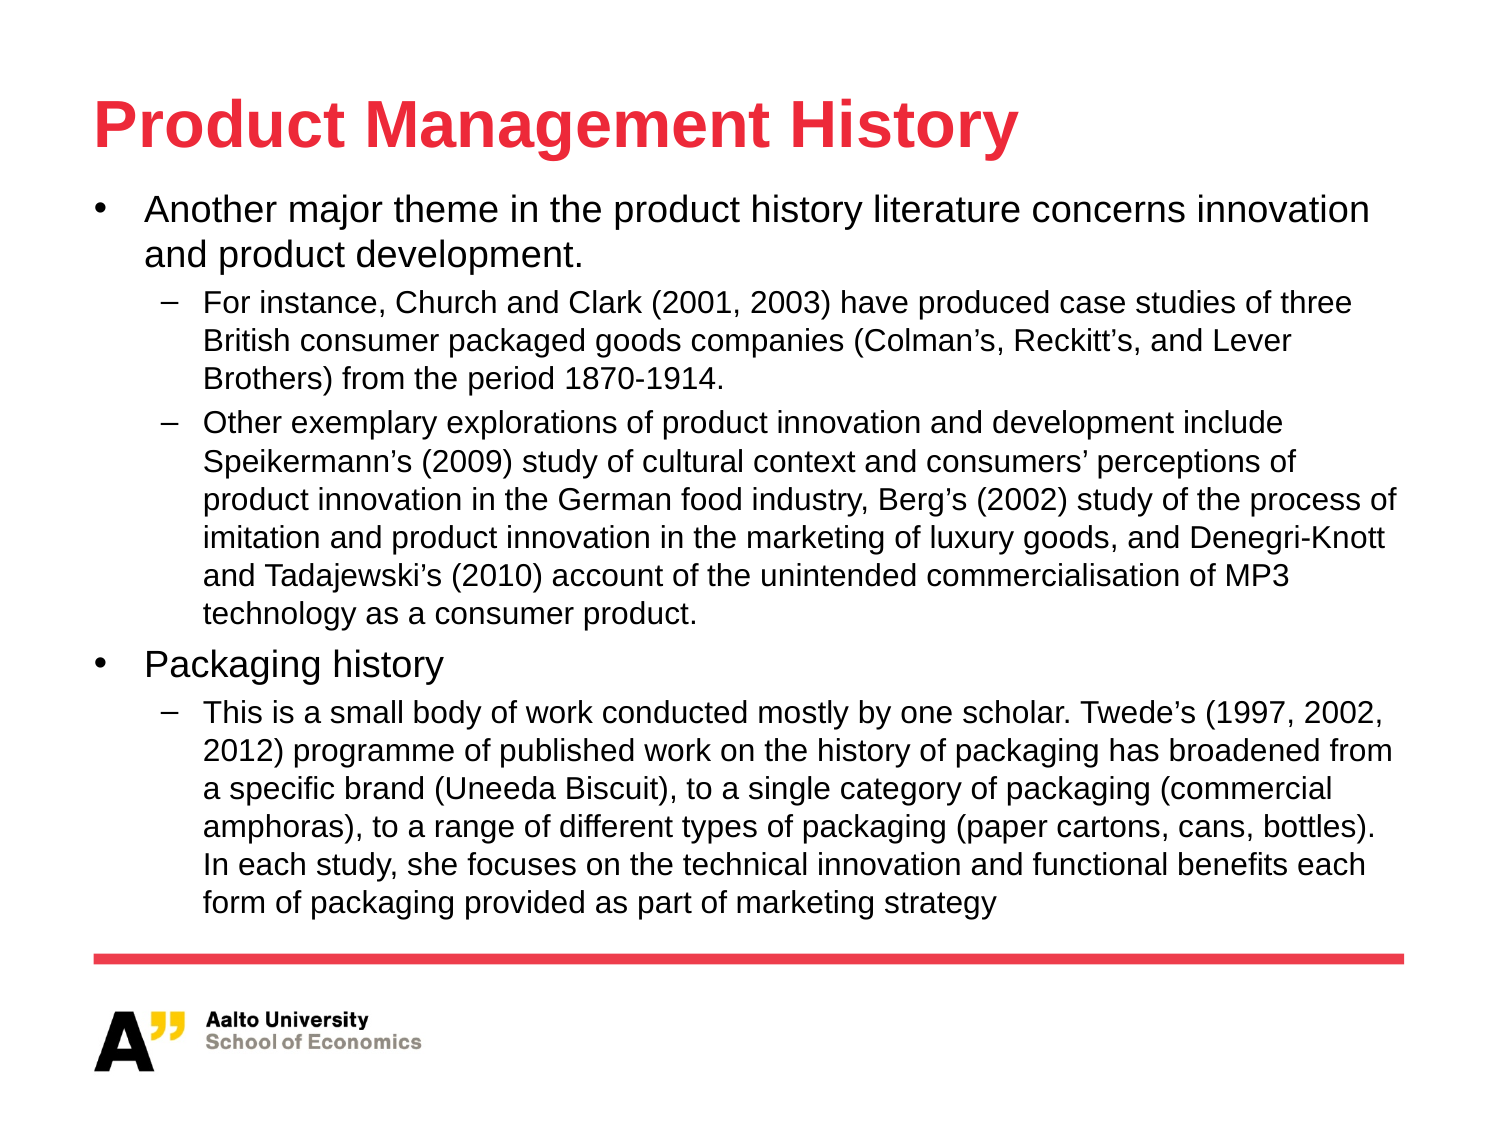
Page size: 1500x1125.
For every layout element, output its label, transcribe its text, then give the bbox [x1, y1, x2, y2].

title Product Management History [93, 80, 1405, 184]
list Another major theme in the product history literature concerns innovation and product development. For instance, Church and Clark (2001, 2003) have produced case studies of three British consumer packaged goods companies (Colman’s, Reckitt’s, and Lever Brothers) from the period 1870-1914. Other exemplary explorations of product innovation and development include Speikermann’s (2009) study of cultural context and consumers’ perceptions of product innovation in the German food industry, Berg’s (2002) study of the process of imitation and product innovation in the marketing of luxury goods, and Denegri-Knott and Tadajewski’s (2010) account of the unintended commercialisation of MP3 technology as a consumer product. Packaging history This is a small body of work conducted mostly by one scholar. Twede’s (1997, 2002, 2012) programme of published work on the history of packaging has broadened from a specific brand (Uneeda Biscuit), to a single category of packaging (commercial amphoras), to a range of different types of packaging (paper cartons, cans, bottles). In each study, she focuses on the technical innovation and functional benefits each form of packaging provided as part of marketing strategy [93, 184, 1405, 939]
picture [0, 977, 473, 1125]
